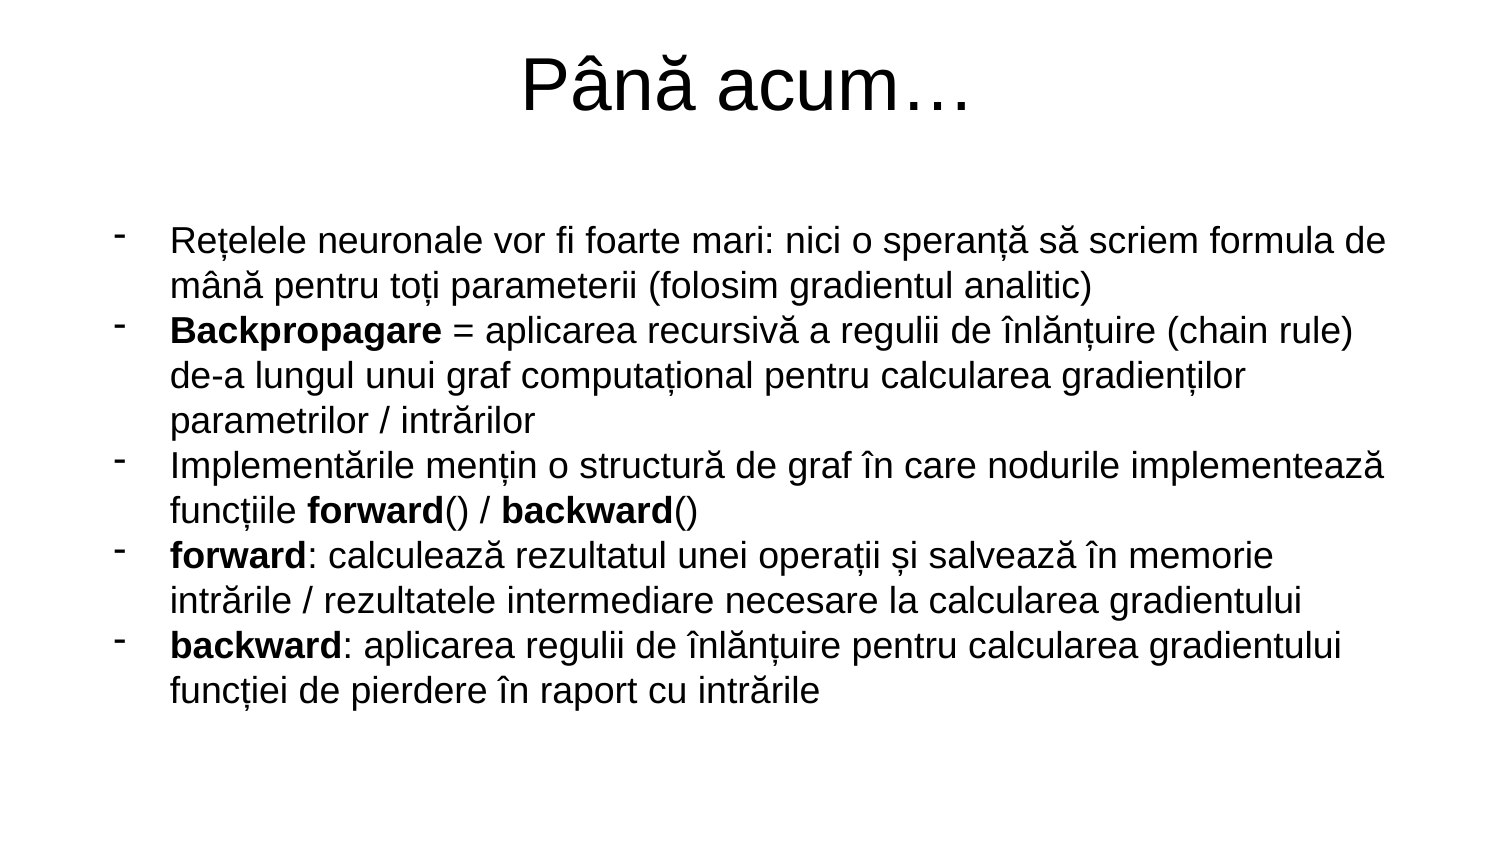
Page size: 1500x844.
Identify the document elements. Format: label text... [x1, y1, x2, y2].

text_box Până acum… Rețelele neuronale vor fi foarte mari: nici o speranță să scriem formula de mână pentru toți parameterii (folosim gradientul analitic) Backpropagare = aplicarea recursivă a regulii de înlănțuire (chain rule) de-a lungul unui graf computațional pentru calcularea gradienților parametrilor / intrărilor Implementările mențin o structură de graf în care nodurile implementează funcțiile forward() / backward() forward: calculează rezultatul unei operații și salvează în memorie intrările / rezultatele intermediare necesare la calcularea gradientului backward: aplicarea regulii de înlănțuire pentru calcularea gradientului funcției de pierdere în raport cu intrările [79, 20, 1417, 754]
